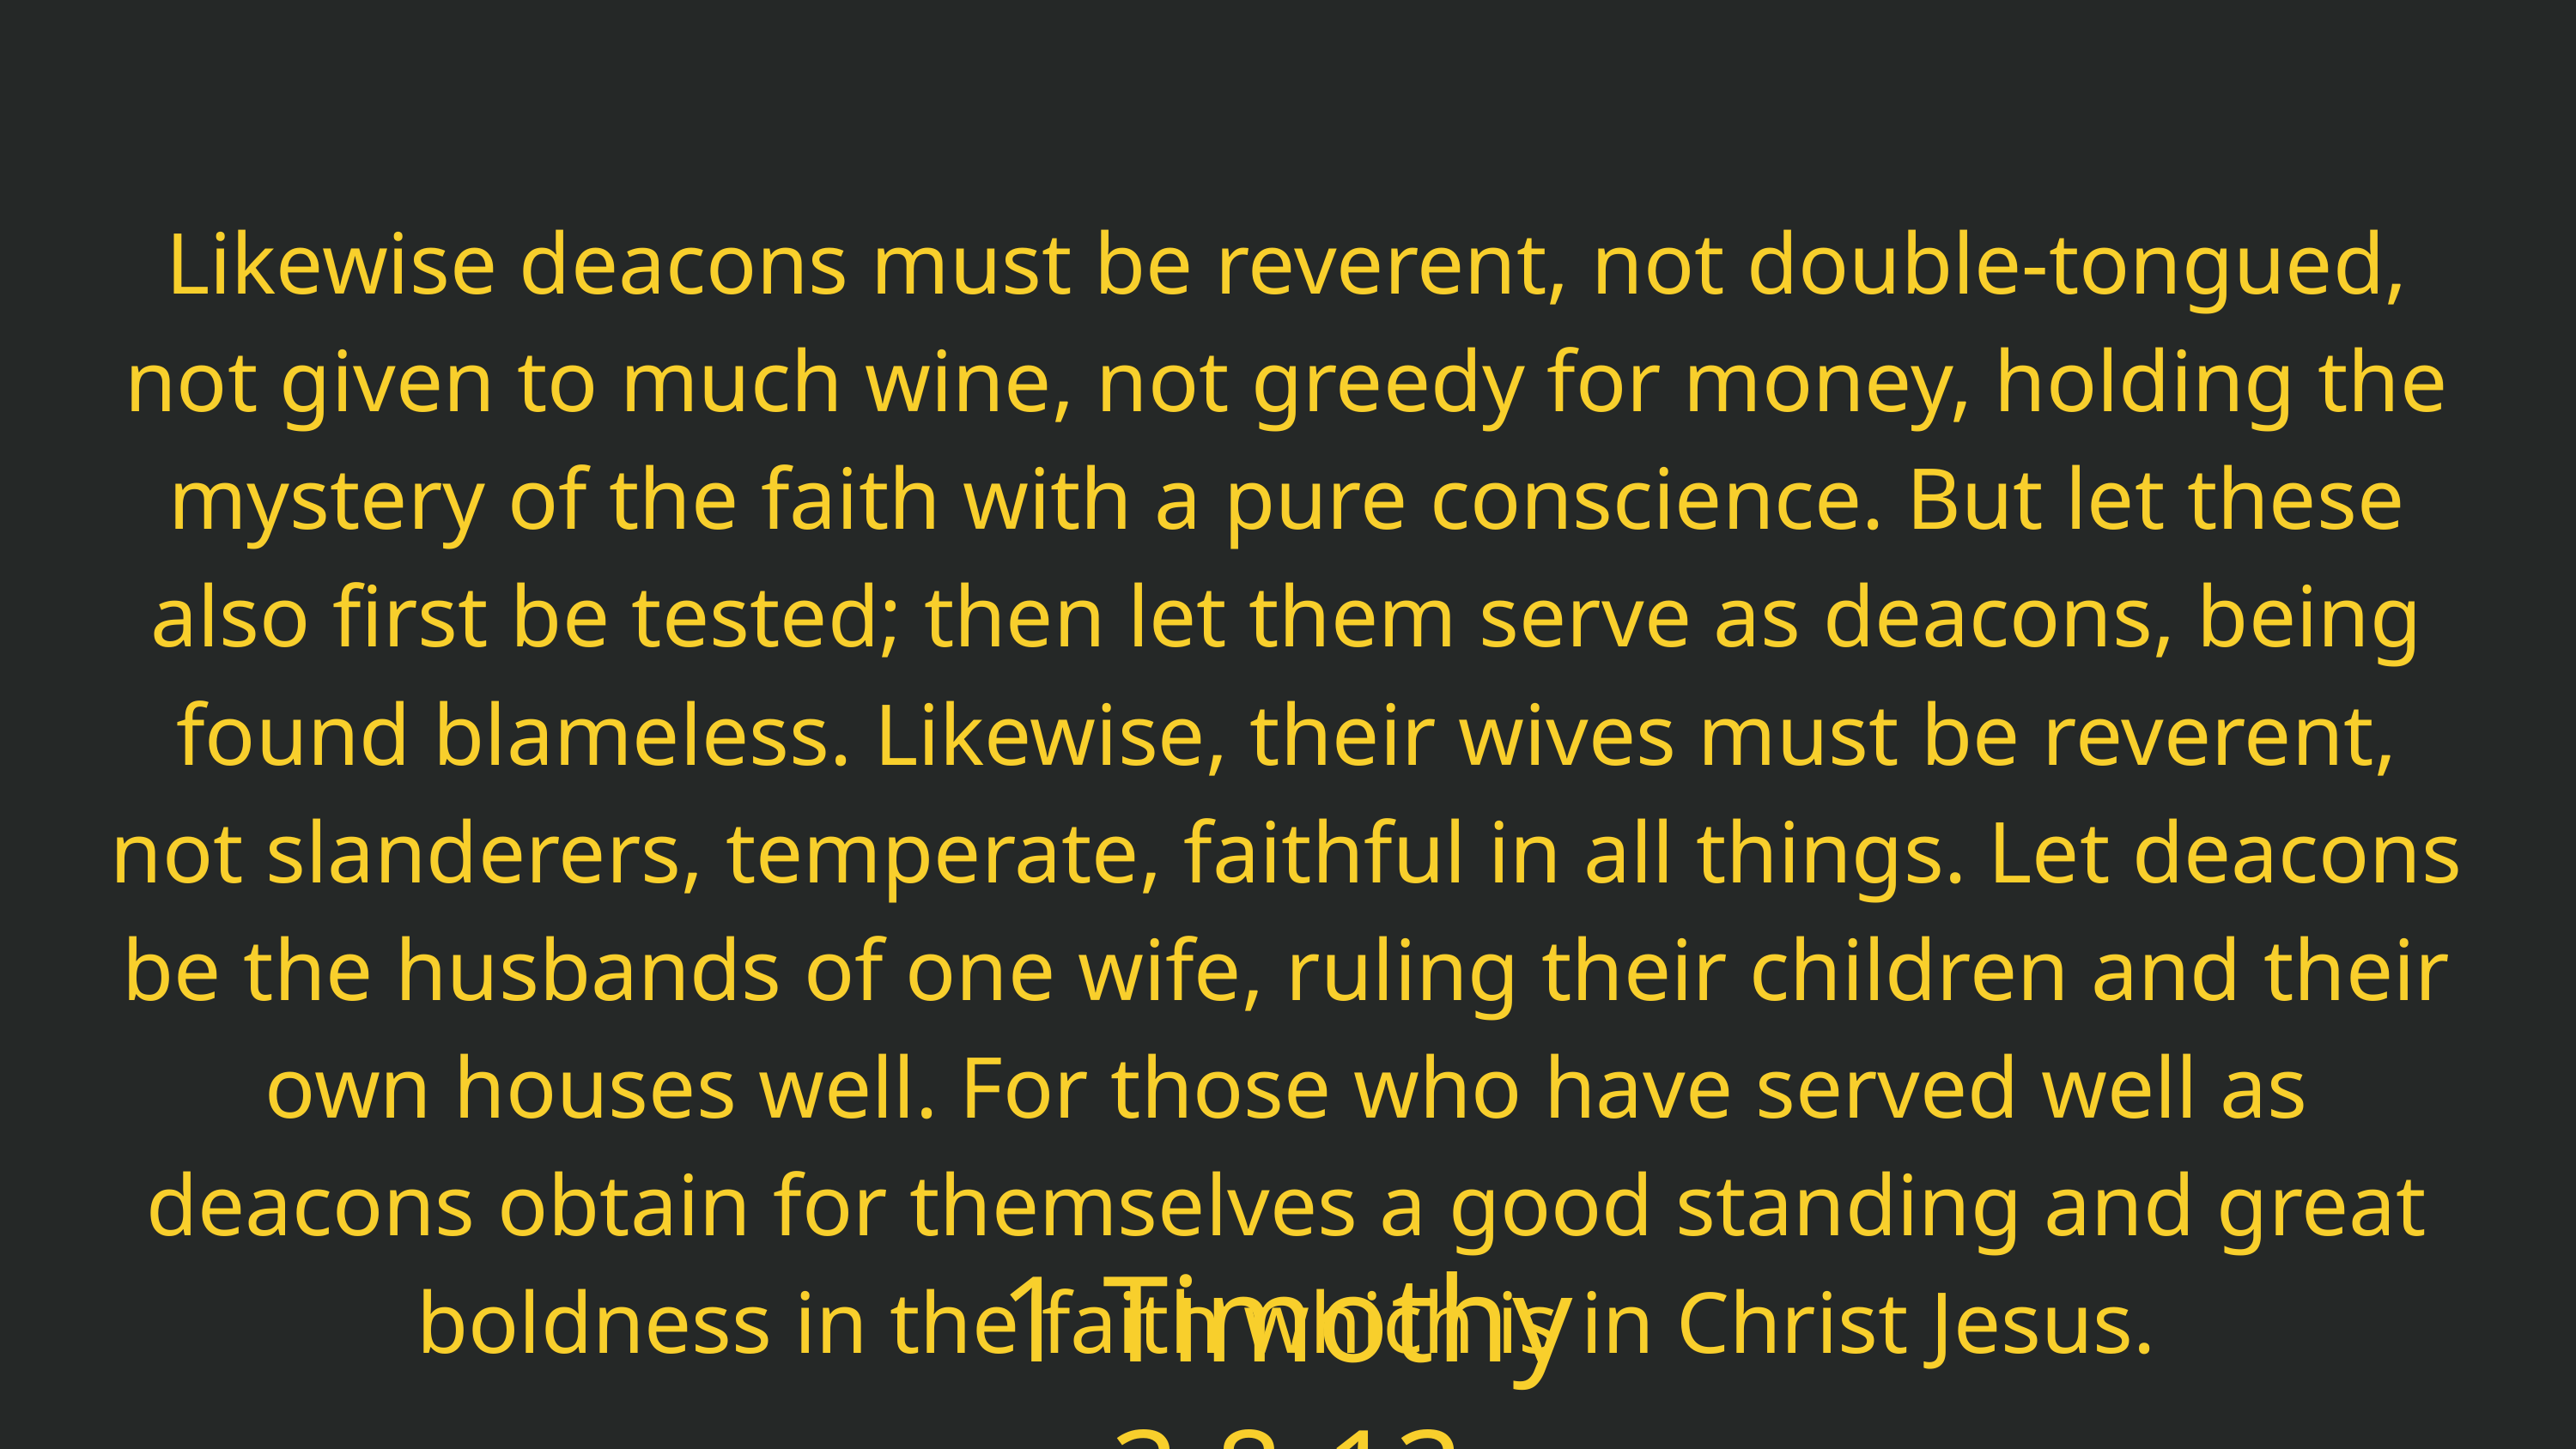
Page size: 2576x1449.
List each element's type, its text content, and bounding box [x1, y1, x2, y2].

text_box Likewise deacons must be reverent, not double-tongued, not given to much wine, not greedy for money, holding the mystery of the faith with a pure conscience. But let these also first be tested; then let them serve as deacons, being found blameless. Likewise, their wives must be reverent, not slanderers, temperate, faithful in all things. Let deacons be the husbands of one wife, ruling their children and their own houses well. For those who have served well as deacons obtain for themselves a good standing and great boldness in the faith which is in Christ Jesus. [104, 193, 2470, 1370]
text_box 1 Timothy 3:8-13 [922, 1370, 1653, 1449]
